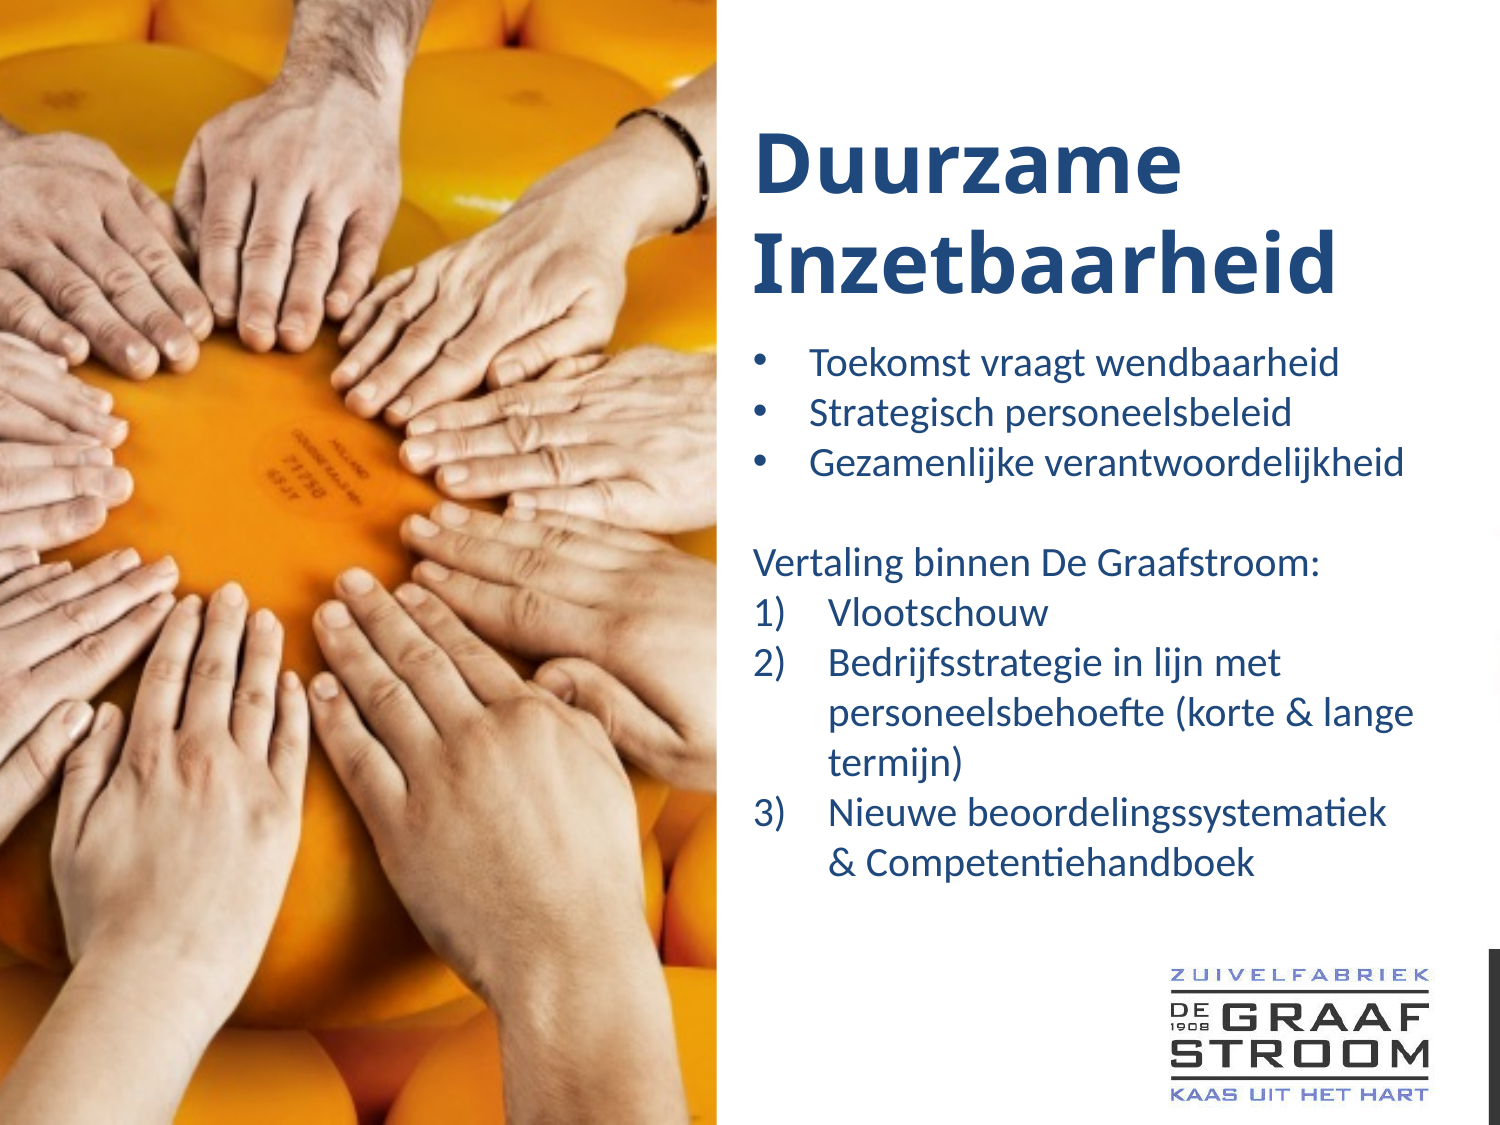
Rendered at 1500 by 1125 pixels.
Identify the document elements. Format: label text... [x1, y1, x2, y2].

text_box Duurzame Inzetbaarheid Toekomst vraagt wendbaarheid Strategisch personeelsbeleid Gezamenlijke verantwoordelijkheid Vertaling binnen De Graafstroom: Vlootschouw Bedrijfsstrategie in lijn met personeelsbehoefte (korte & lange termijn) Nieuwe beoordelingssystematiek & Competentiehandboek [738, 102, 1437, 993]
picture [0, 0, 1500, 1125]
